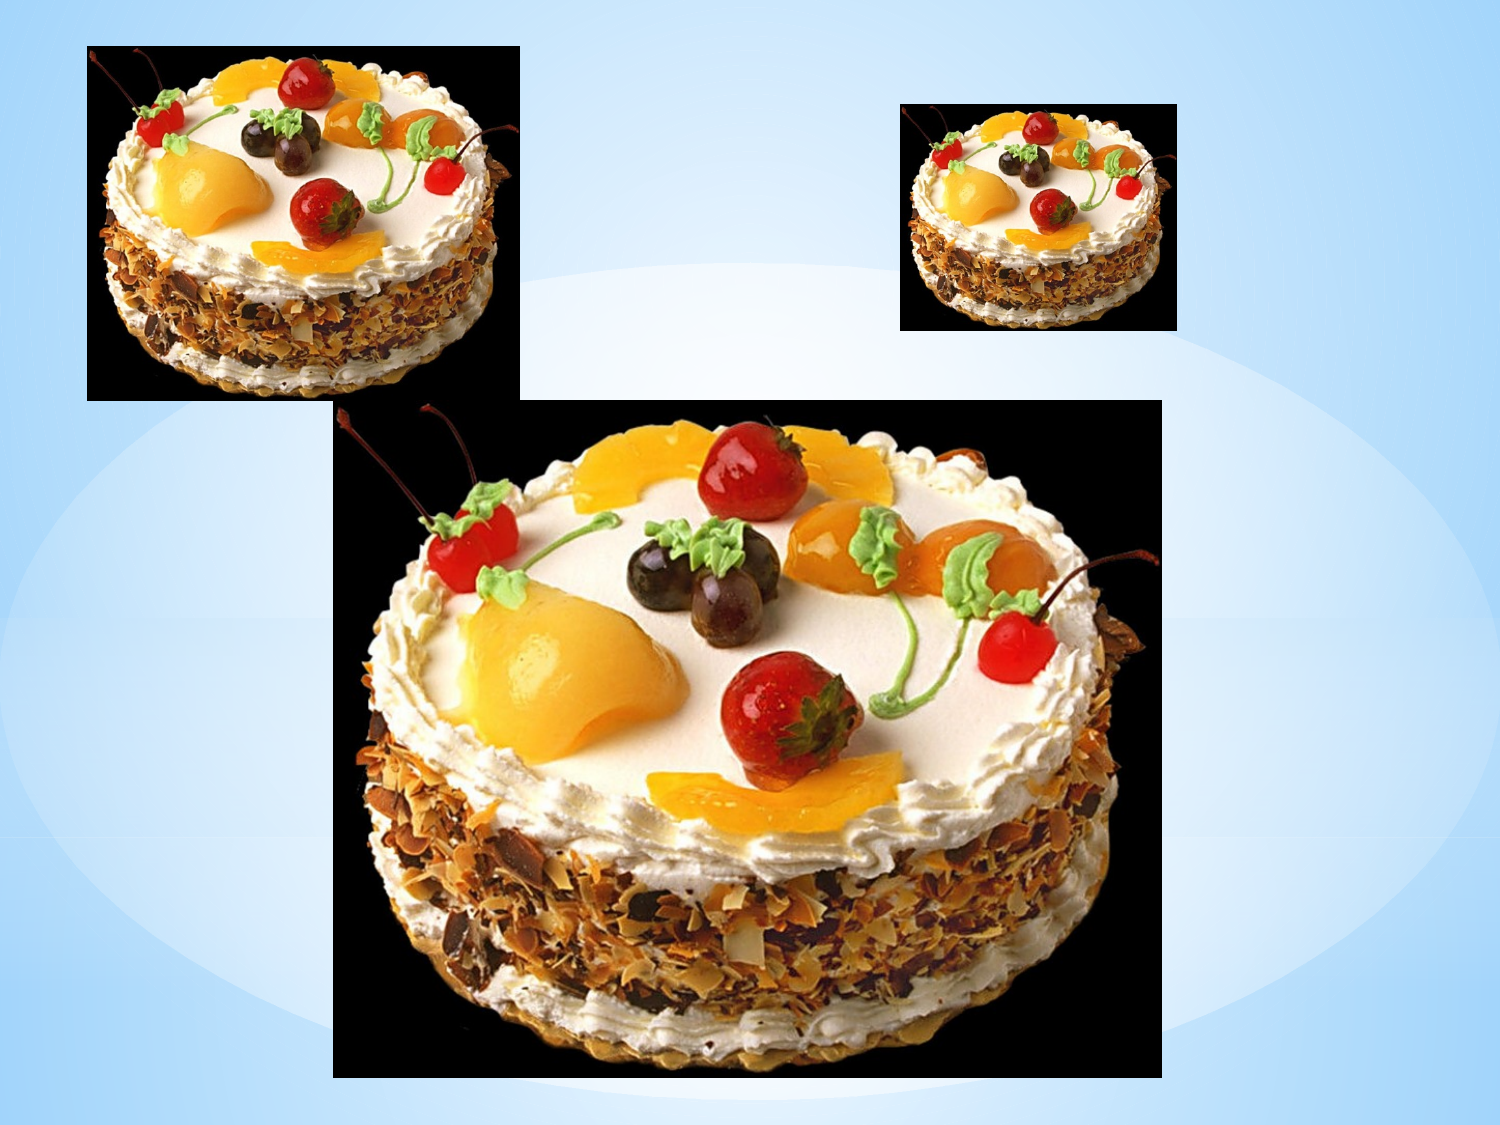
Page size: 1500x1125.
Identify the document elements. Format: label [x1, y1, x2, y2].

picture [900, 104, 1177, 331]
picture [86, 46, 1163, 1078]
